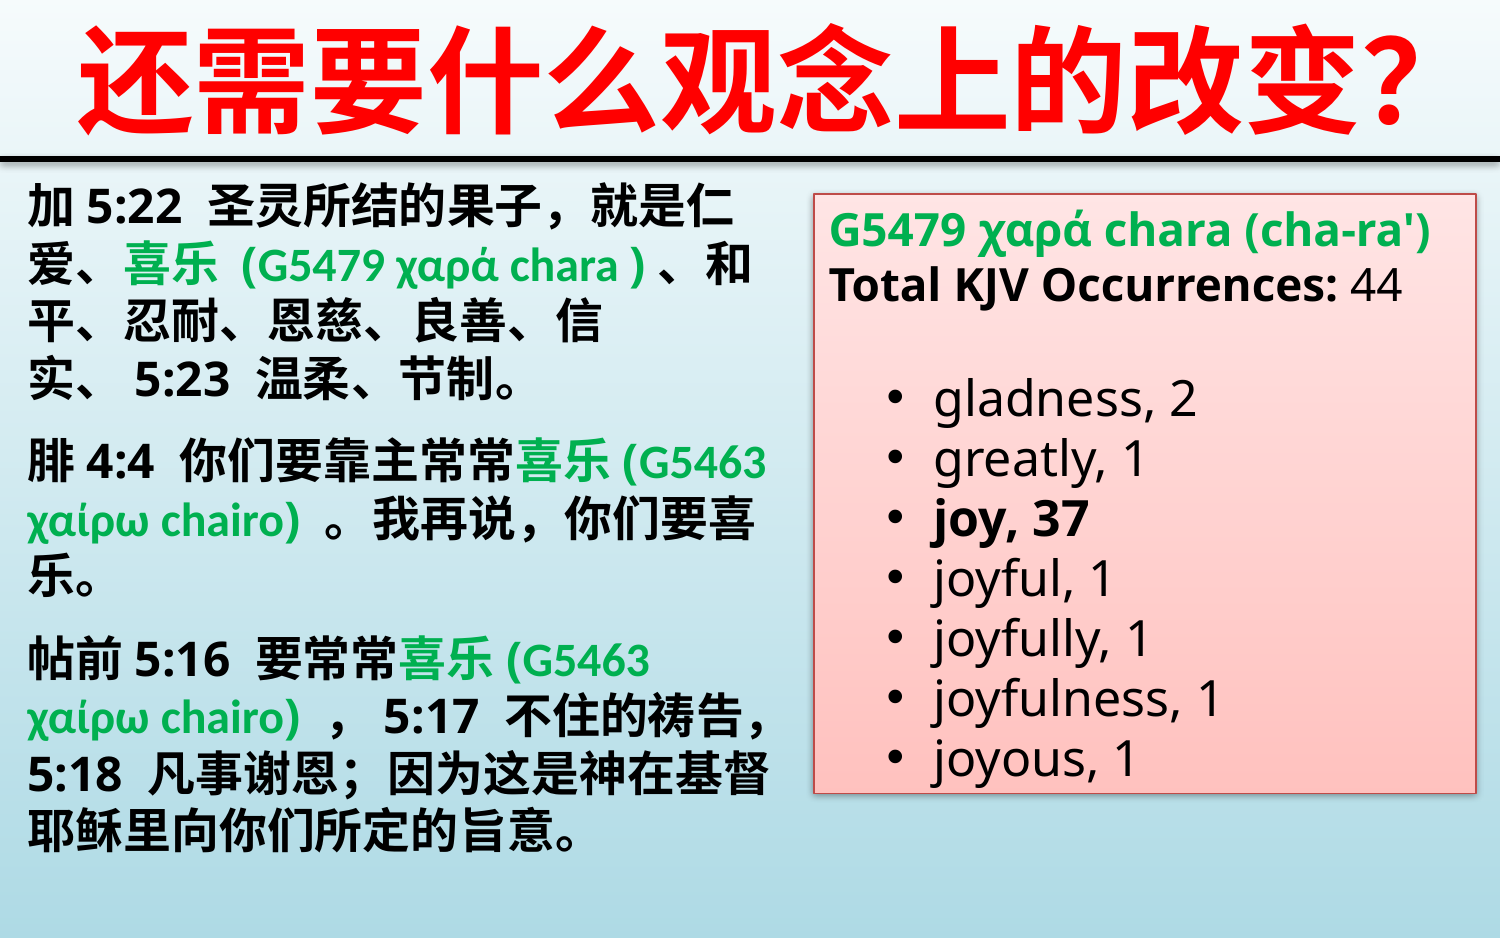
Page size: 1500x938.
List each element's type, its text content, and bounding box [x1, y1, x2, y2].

text_box 加5:22 圣灵所结的果子，就是仁爱、喜乐 (G5479 χαρά chara )、和平、忍耐、恩慈、良善、信实、5:23 温柔、节制。 腓4:4 你们要靠主常常喜乐(G5463 χαίρω chairo) 。我再说，你们要喜乐。 帖前5:16 要常常喜乐(G5463 χαίρω chairo) ，5:17 不住的祷告，5:18 凡事谢恩；因为这是神在基督耶稣里向你们所定的旨意。 [12, 168, 788, 938]
text_box G5479 χαρά chara (cha-ra') Total KJV Occurrences: 44 gladness, 2 greatly, 1 joy, 37 joyful, 1 joyfully, 1 joyfulness, 1 joyous, 1 [813, 193, 1477, 794]
text_box 还需要什么观念上的改变？ [62, 0, 1475, 155]
